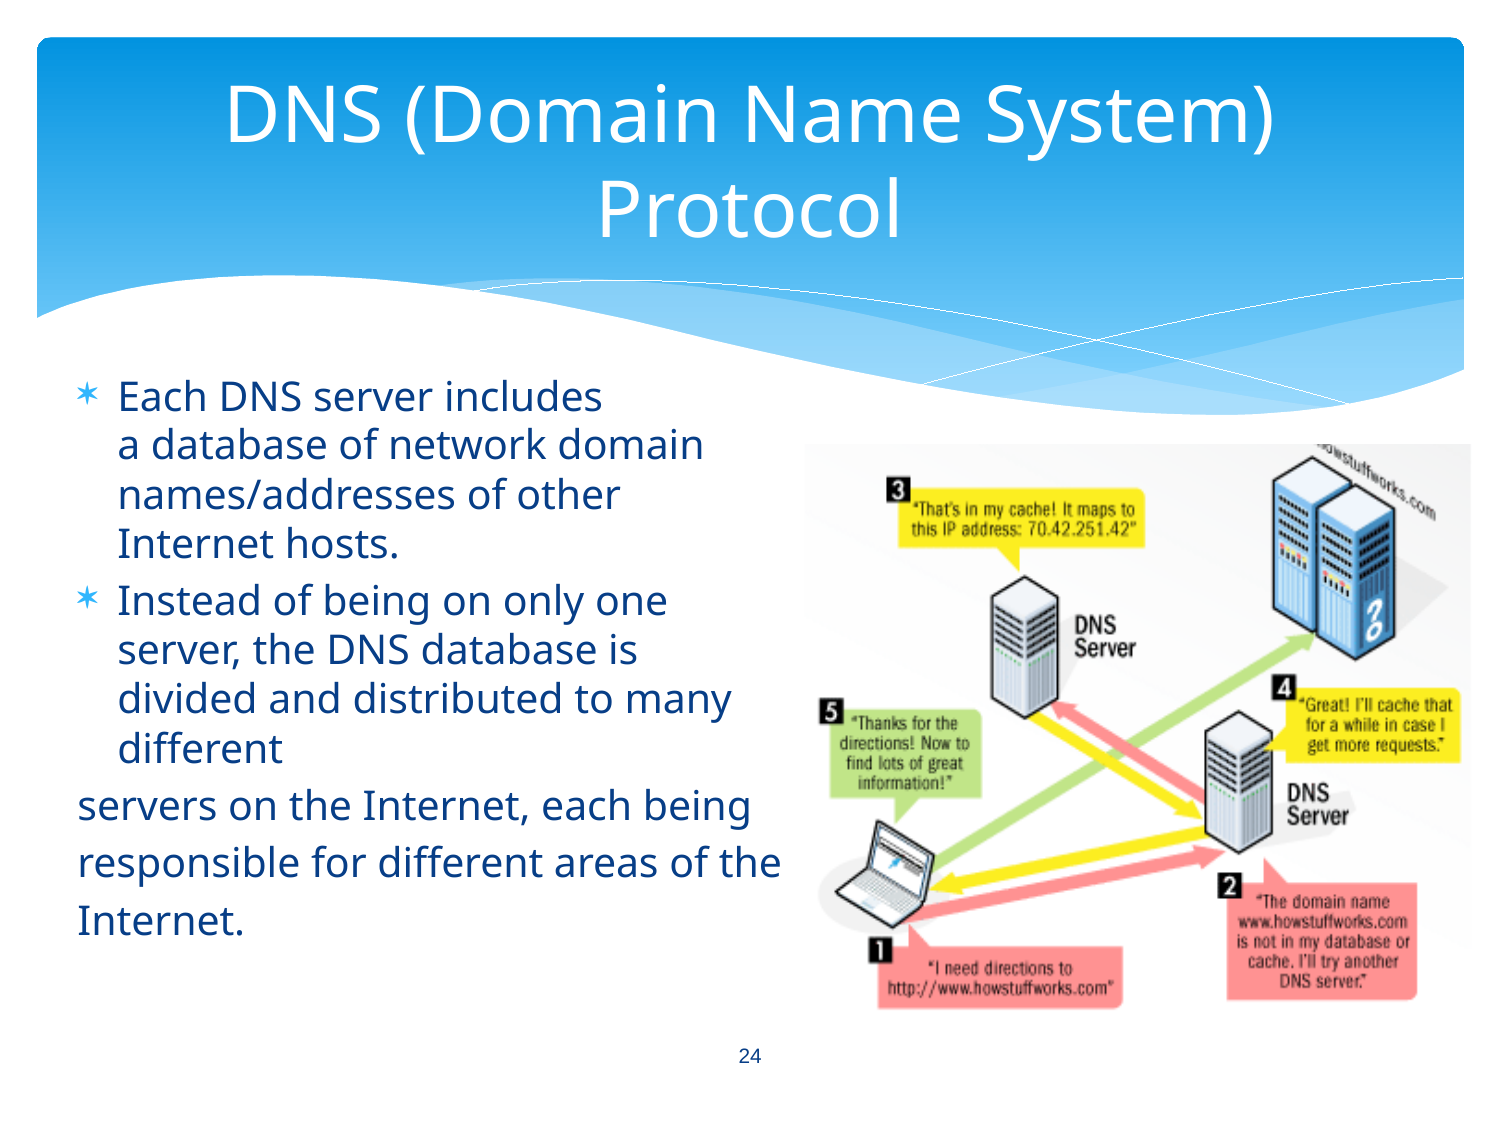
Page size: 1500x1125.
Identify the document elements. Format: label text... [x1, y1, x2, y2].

picture [787, 444, 1473, 1038]
slide_number 24 [654, 1025, 846, 1086]
title DNS (Domain Name System) Protocol [75, 55, 1425, 261]
list Each DNS server includes a database of network domain names/addresses of other Internet hosts. Instead of being on only one server, the DNS database is divided and distributed to many different servers on the Internet, each being responsible for different areas of the Internet. [62, 362, 800, 1005]
